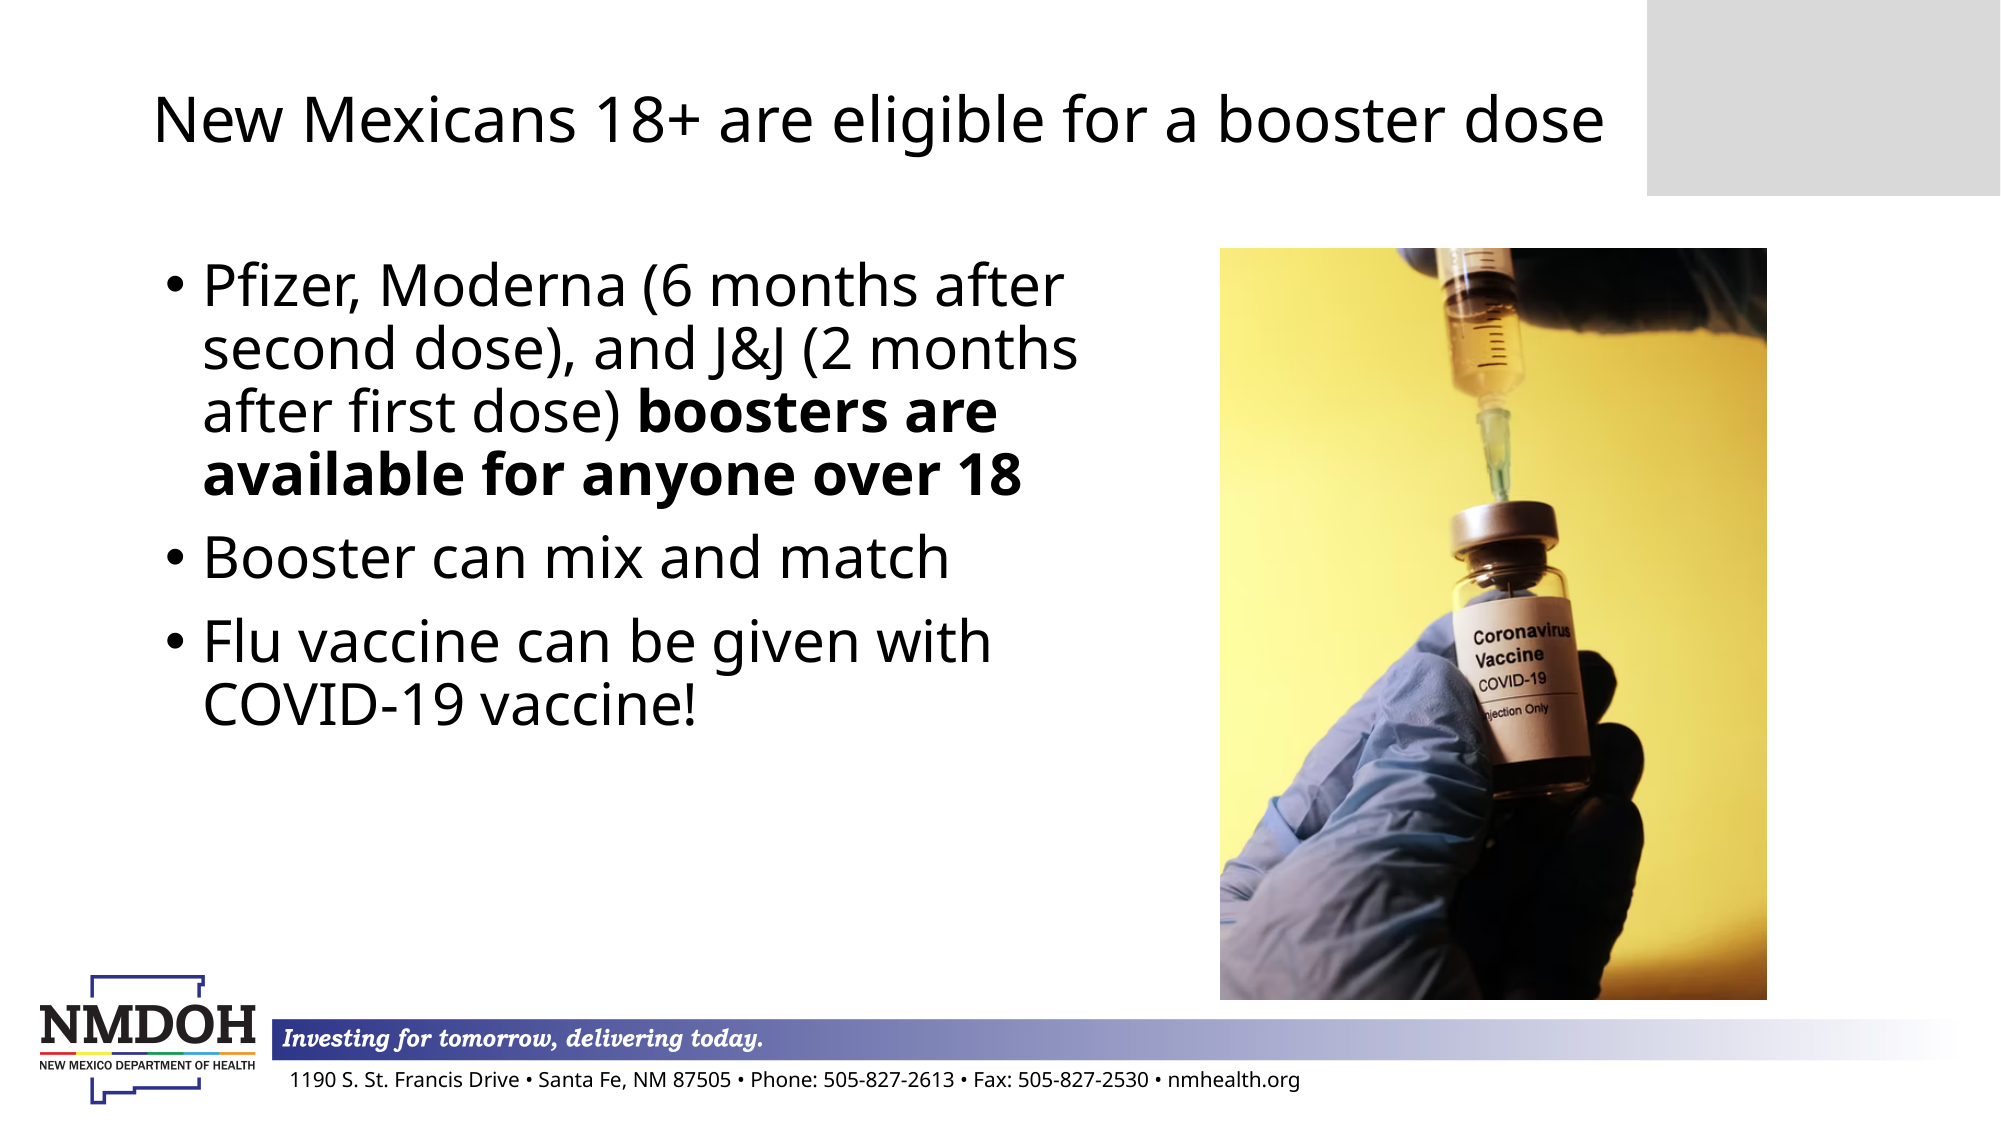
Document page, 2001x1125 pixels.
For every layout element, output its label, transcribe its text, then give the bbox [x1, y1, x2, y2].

picture [0, 0, 2001, 1125]
title New Mexicans 18+ are eligible for a booster dose [137, 59, 1631, 184]
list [1220, 248, 1767, 1000]
list Pfizer, Moderna (6 months after second dose), and J&J (2 months after first dose) boosters are available for anyone over 18 Booster can mix and match Flu vaccine can be given with COVID-19 vaccine! [150, 248, 1163, 963]
